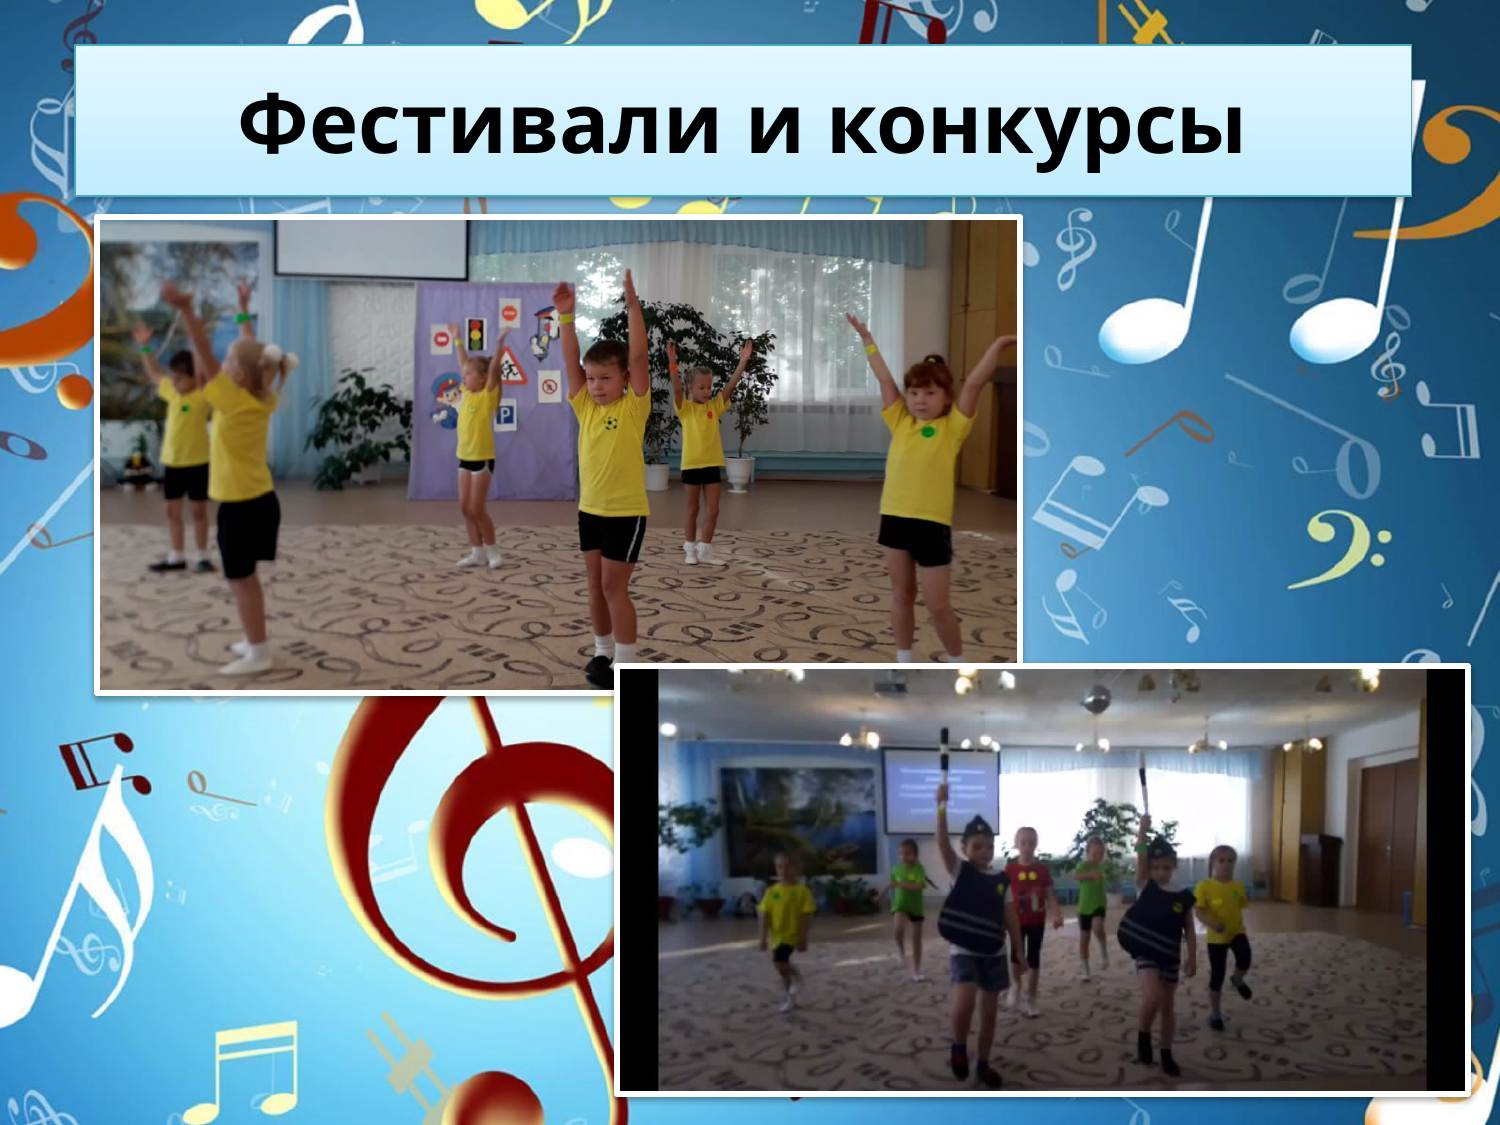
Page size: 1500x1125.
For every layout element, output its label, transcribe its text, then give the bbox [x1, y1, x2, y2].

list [100, 219, 1017, 691]
picture [0, 0, 1500, 1125]
title Фестивали и конкурсы [74, 44, 1412, 197]
